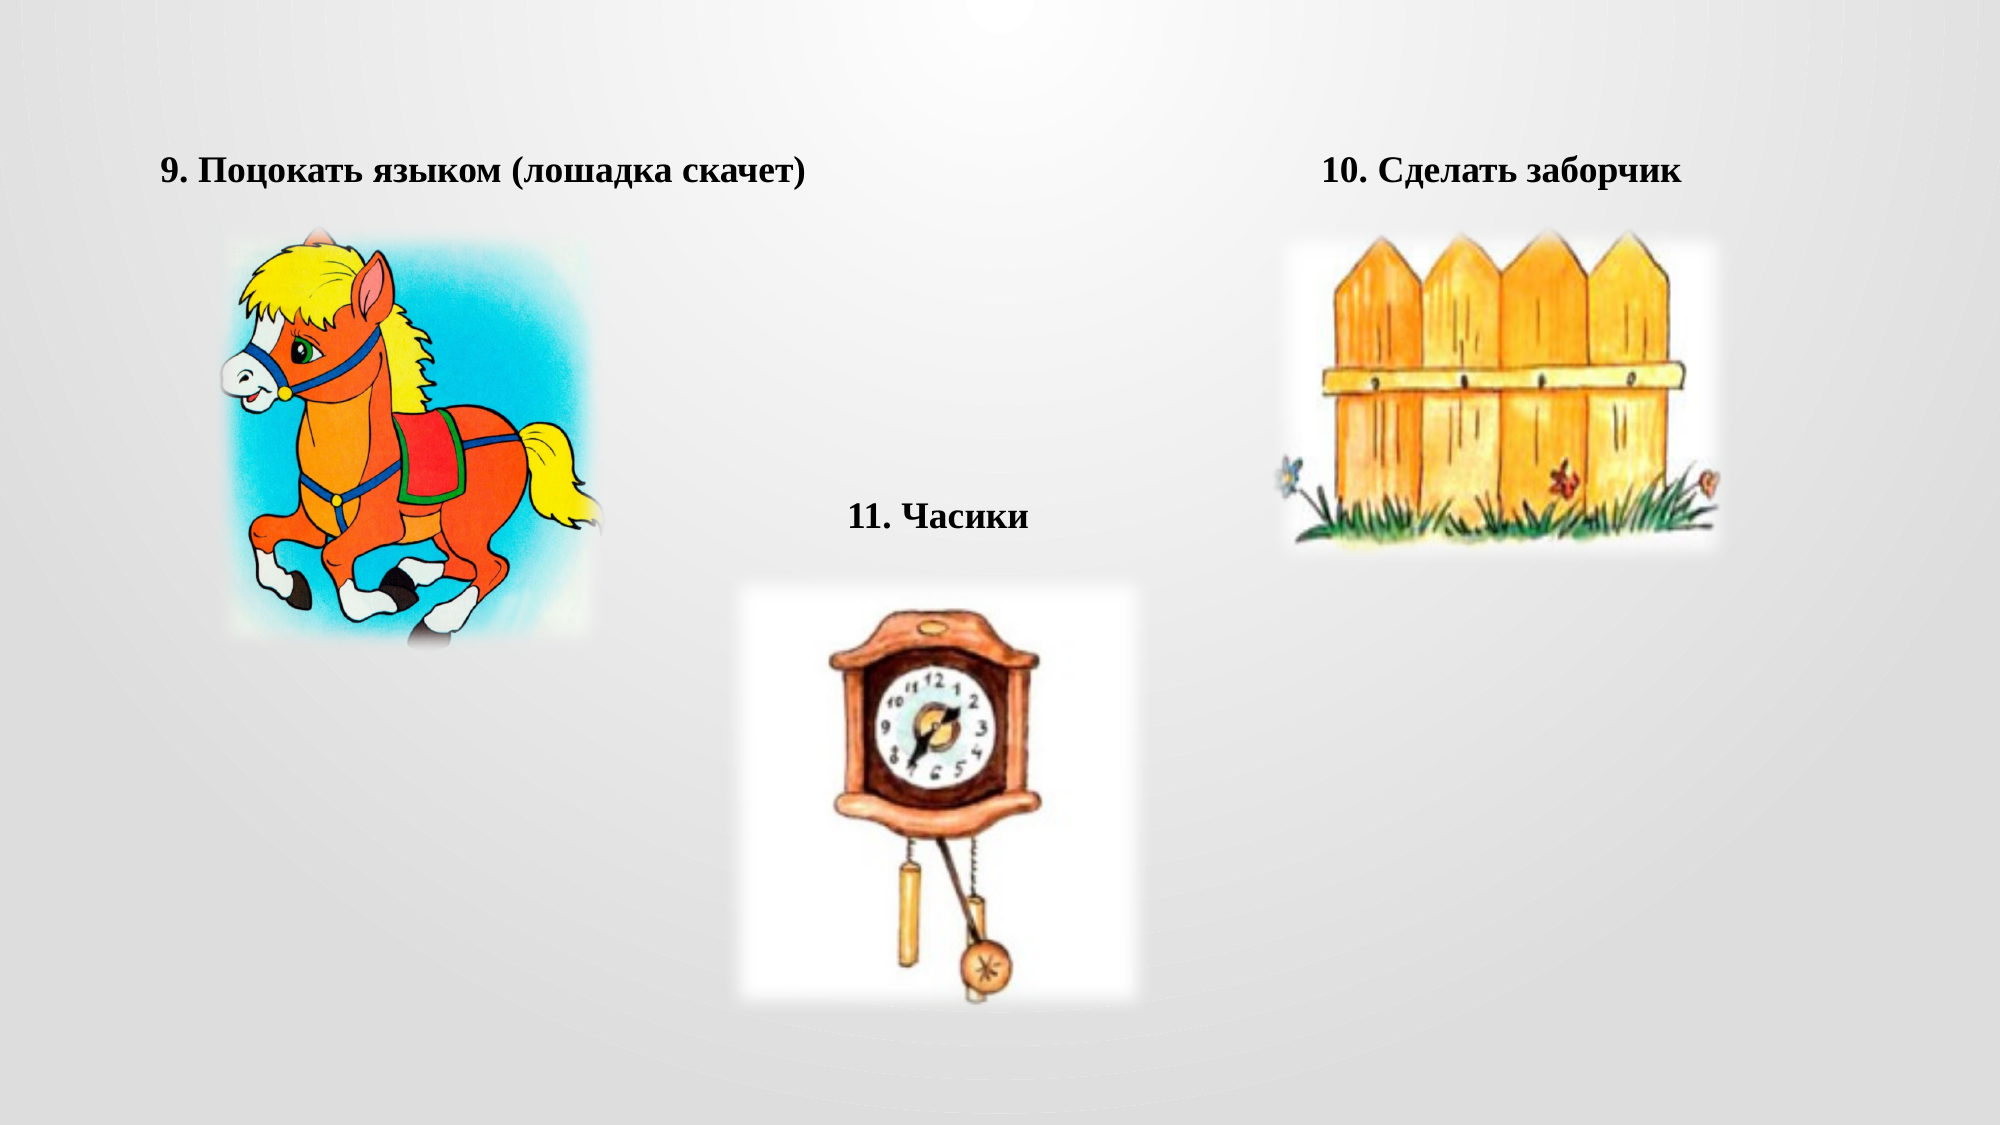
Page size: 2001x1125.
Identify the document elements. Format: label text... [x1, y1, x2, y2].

text_box 9. Поцокать языком (лошадка скачет) [145, 137, 822, 198]
picture [1268, 222, 1736, 568]
picture [721, 567, 1156, 1018]
text_box 11. Часики [832, 483, 1045, 543]
text_box 10. Сделать заборчик [1306, 137, 1697, 198]
picture [212, 222, 609, 653]
